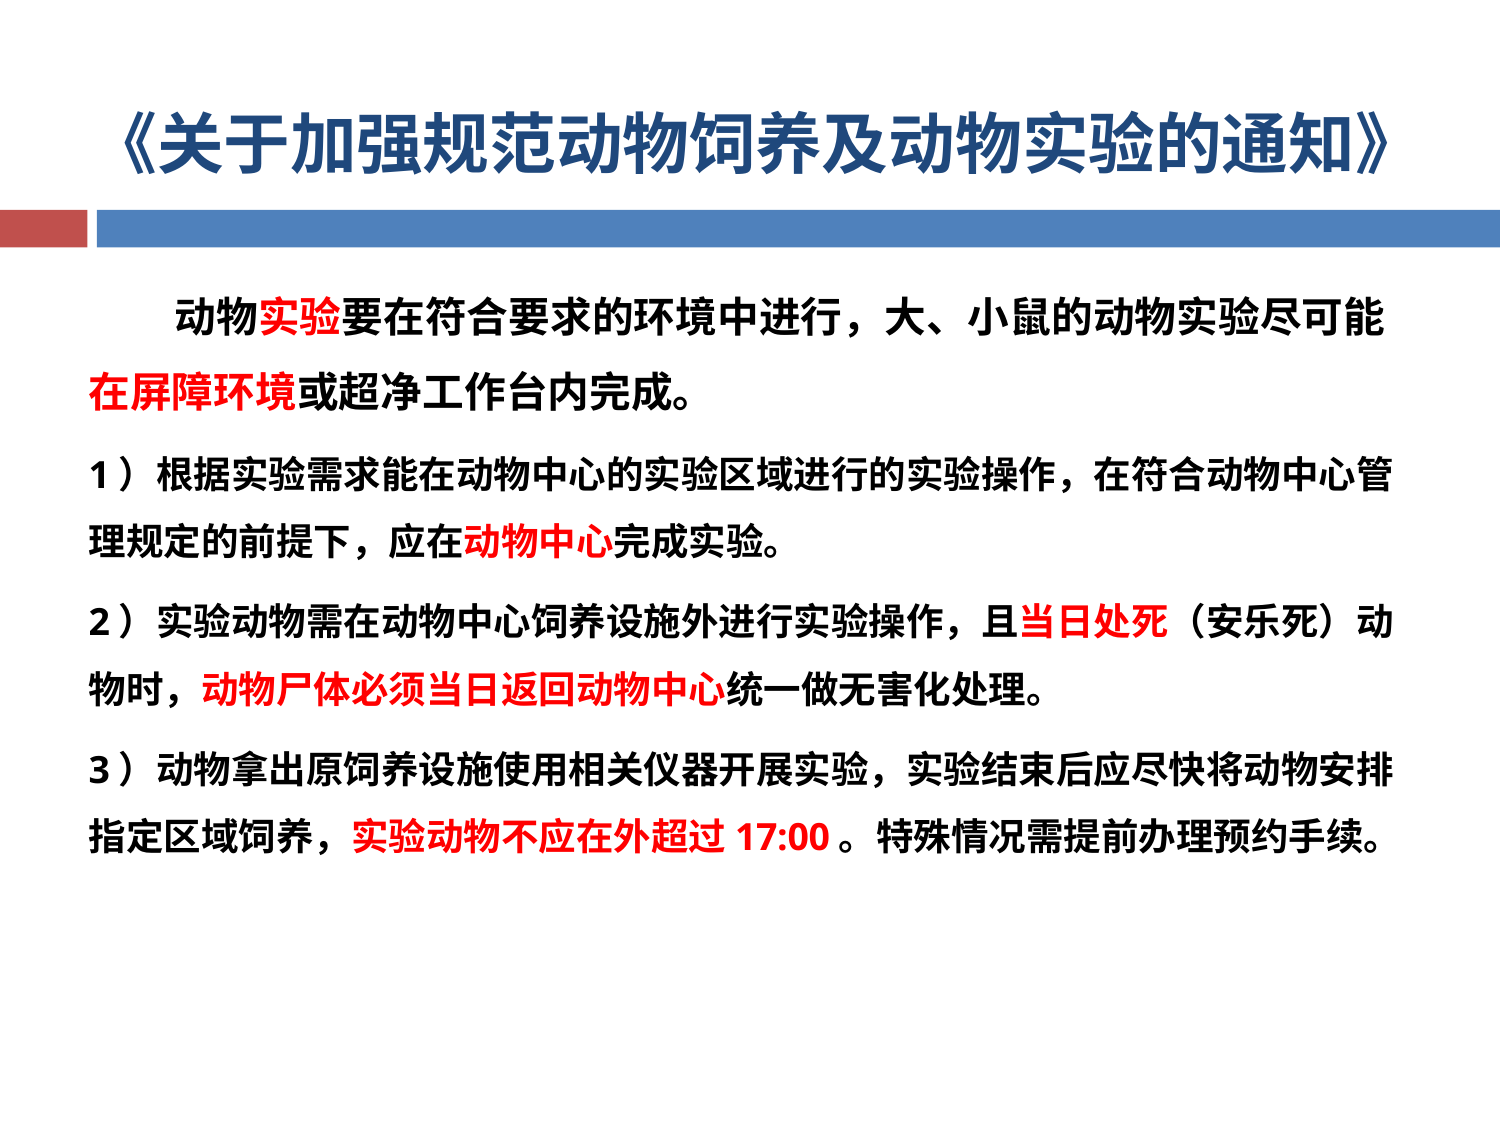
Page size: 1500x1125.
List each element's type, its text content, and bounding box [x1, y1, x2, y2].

list 动物实验要在符合要求的环境中进行，大、小鼠的动物实验尽可能在屏障环境或超净工作台内完成。 1）根据实验需求能在动物中心的实验区域进行的实验操作，在符合动物中心管理规定的前提下，应在动物中心完成实验。 2）实验动物需在动物中心饲养设施外进行实验操作，且当日处死（安乐死）动物时，动物尸体必须当日返回动物中心统一做无害化处理。 3）动物拿出原饲养设施使用相关仪器开展实验，实验结束后应尽快将动物安排指定区域饲养，实验动物不应在外超过17:00。特殊情况需提前办理预约手续。 [88, 265, 1413, 904]
text_box 《关于加强规范动物饲养及动物实验的通知》 [88, 101, 1463, 182]
